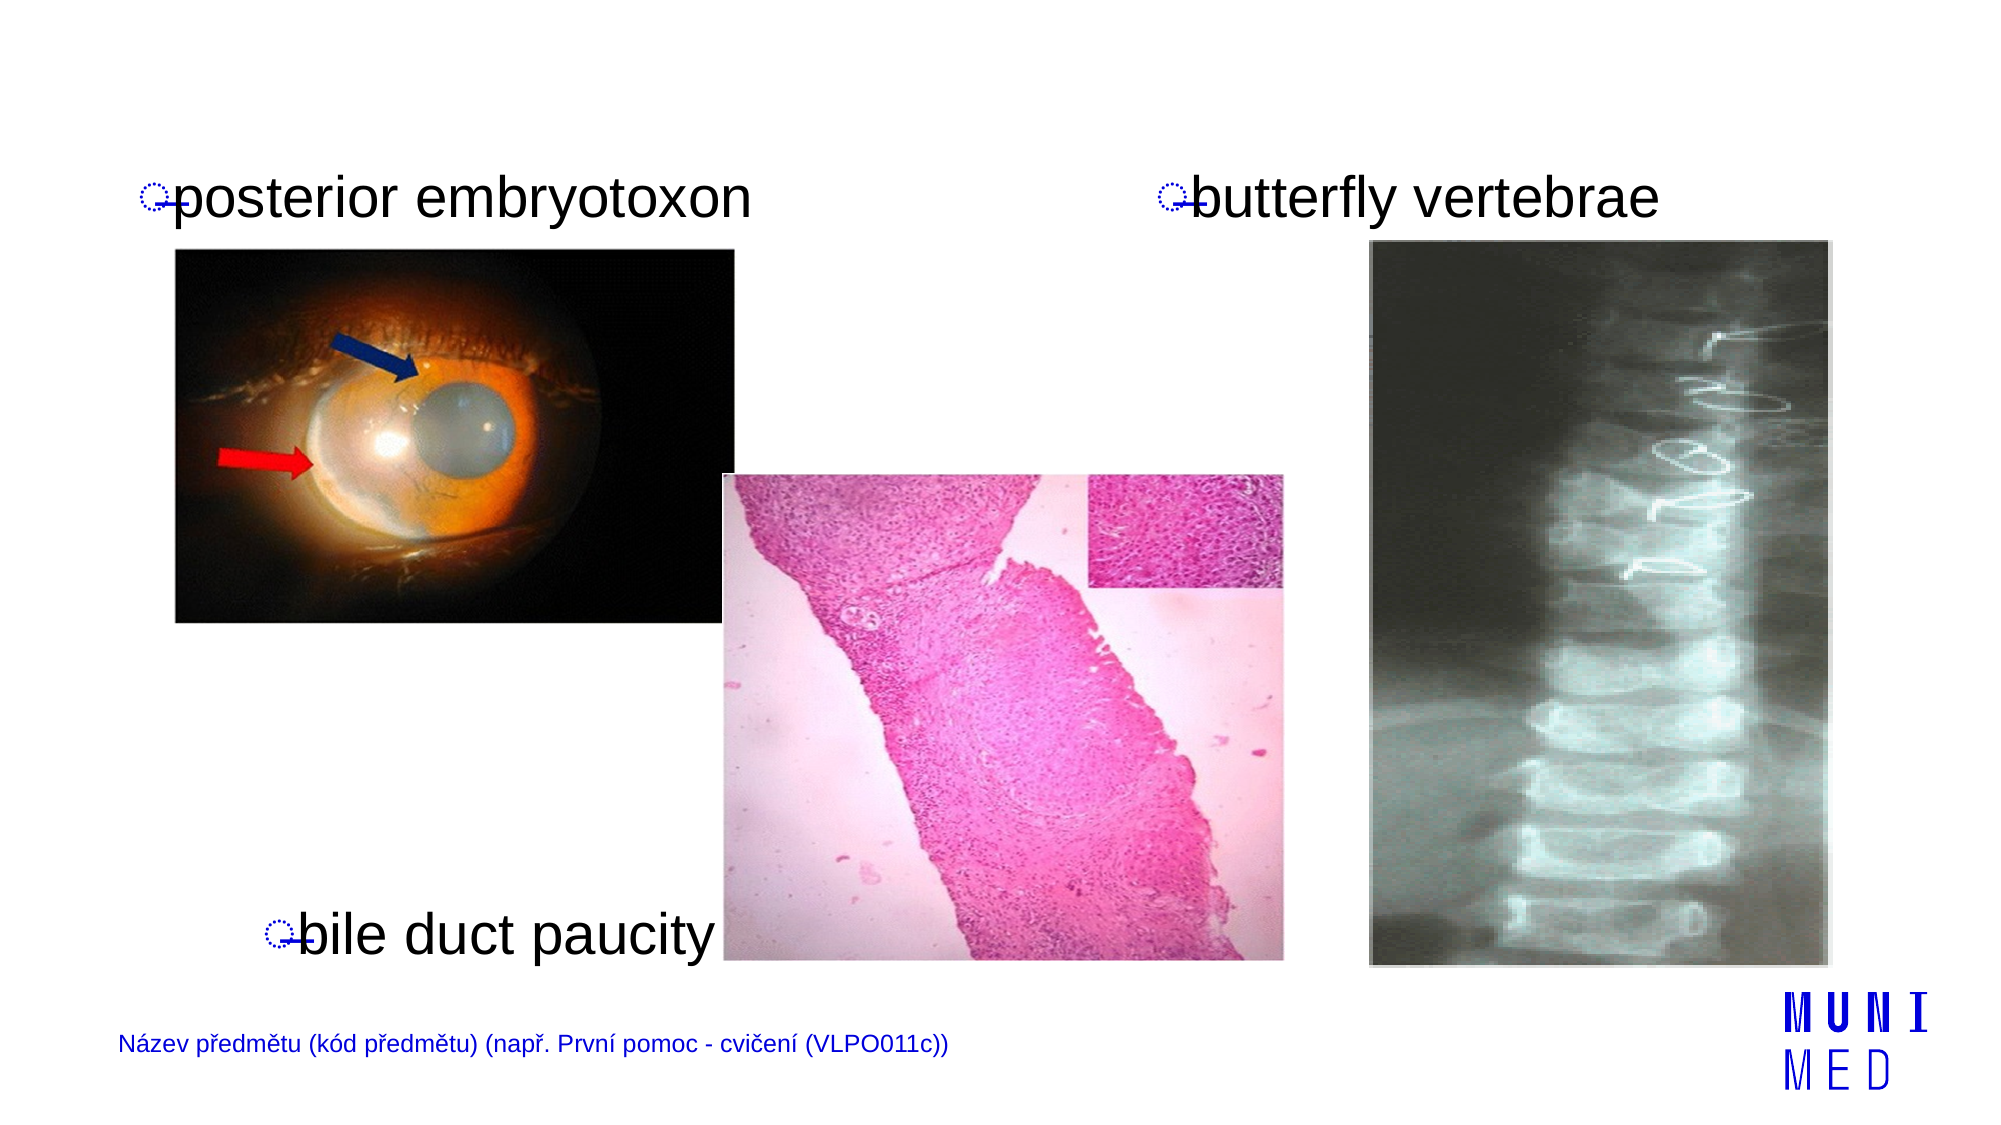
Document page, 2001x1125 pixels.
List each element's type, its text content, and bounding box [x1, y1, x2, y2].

picture [1369, 240, 1833, 968]
list posterior embryotoxon [125, 154, 983, 285]
text_box butterfly vertebrae [1143, 154, 2000, 285]
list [721, 473, 1285, 962]
footer Název předmětu (kód předmětu) (např. První pomoc - cvičení (VLPO011c)) [118, 1021, 1418, 1063]
picture [173, 248, 737, 624]
text_box bile duct paucity [251, 891, 1108, 1022]
